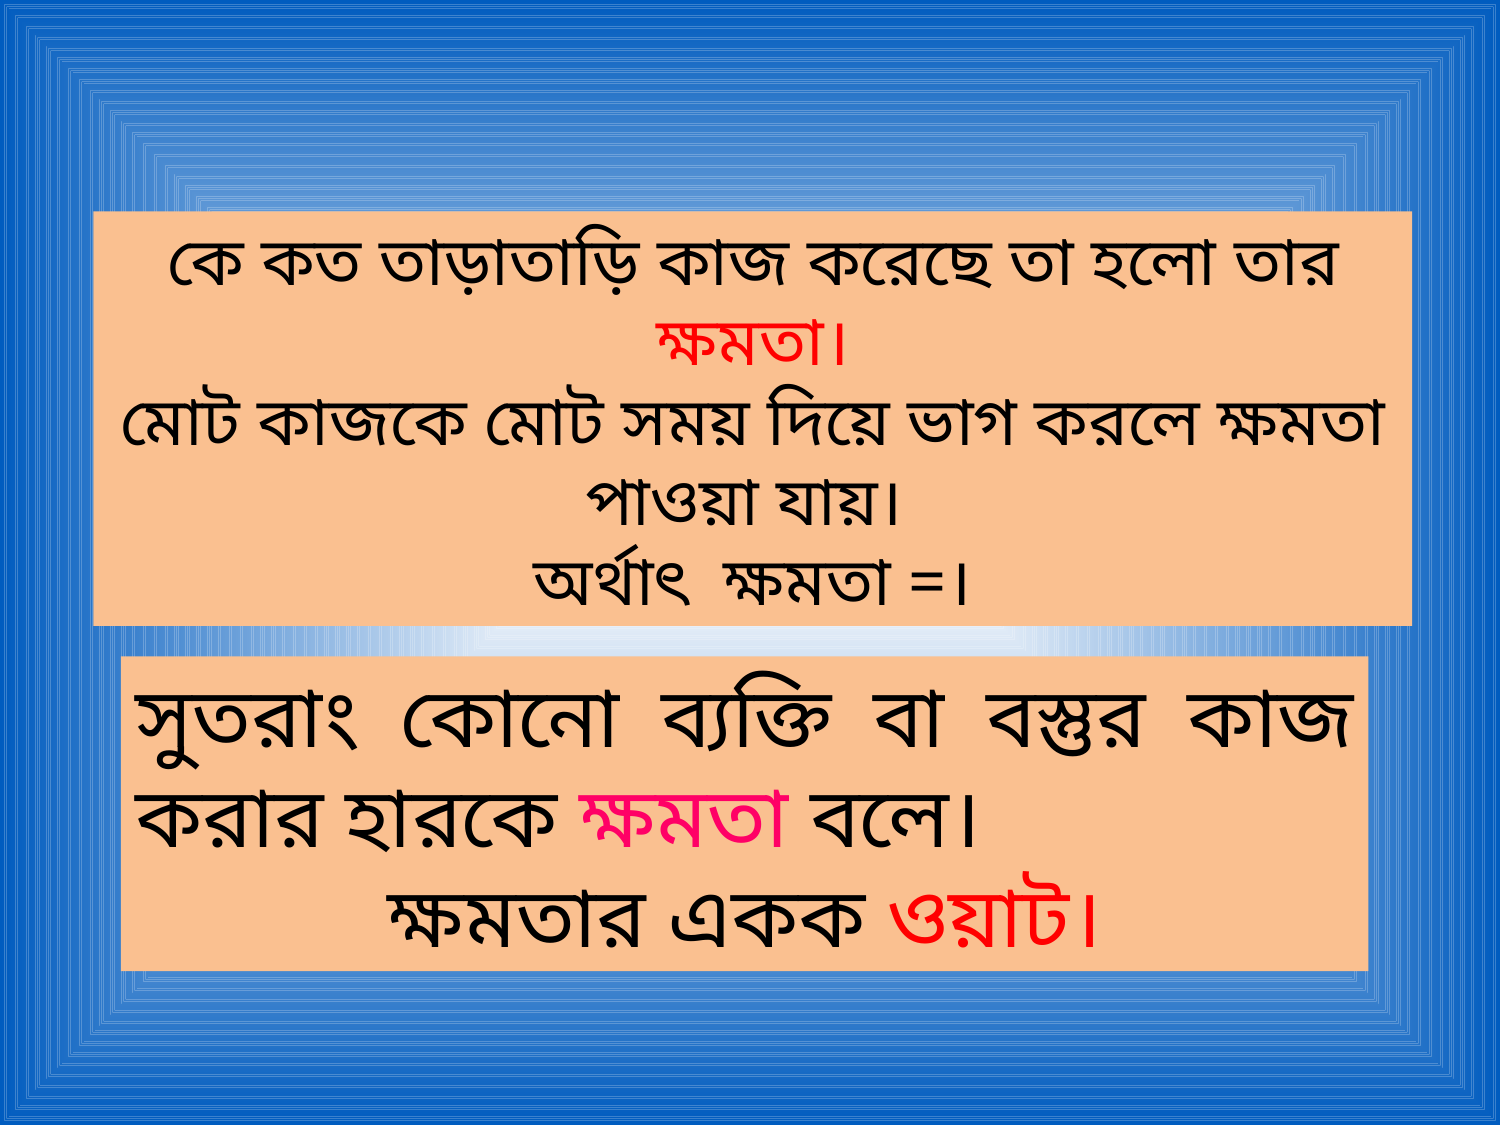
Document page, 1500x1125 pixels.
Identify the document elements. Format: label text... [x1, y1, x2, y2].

text_box সুতরাং কোনো ব্যক্তি বা বস্তুর কাজ করার হারকে ক্ষমতা বলে। ক্ষমতার একক ওয়াট। [120, 656, 1369, 972]
